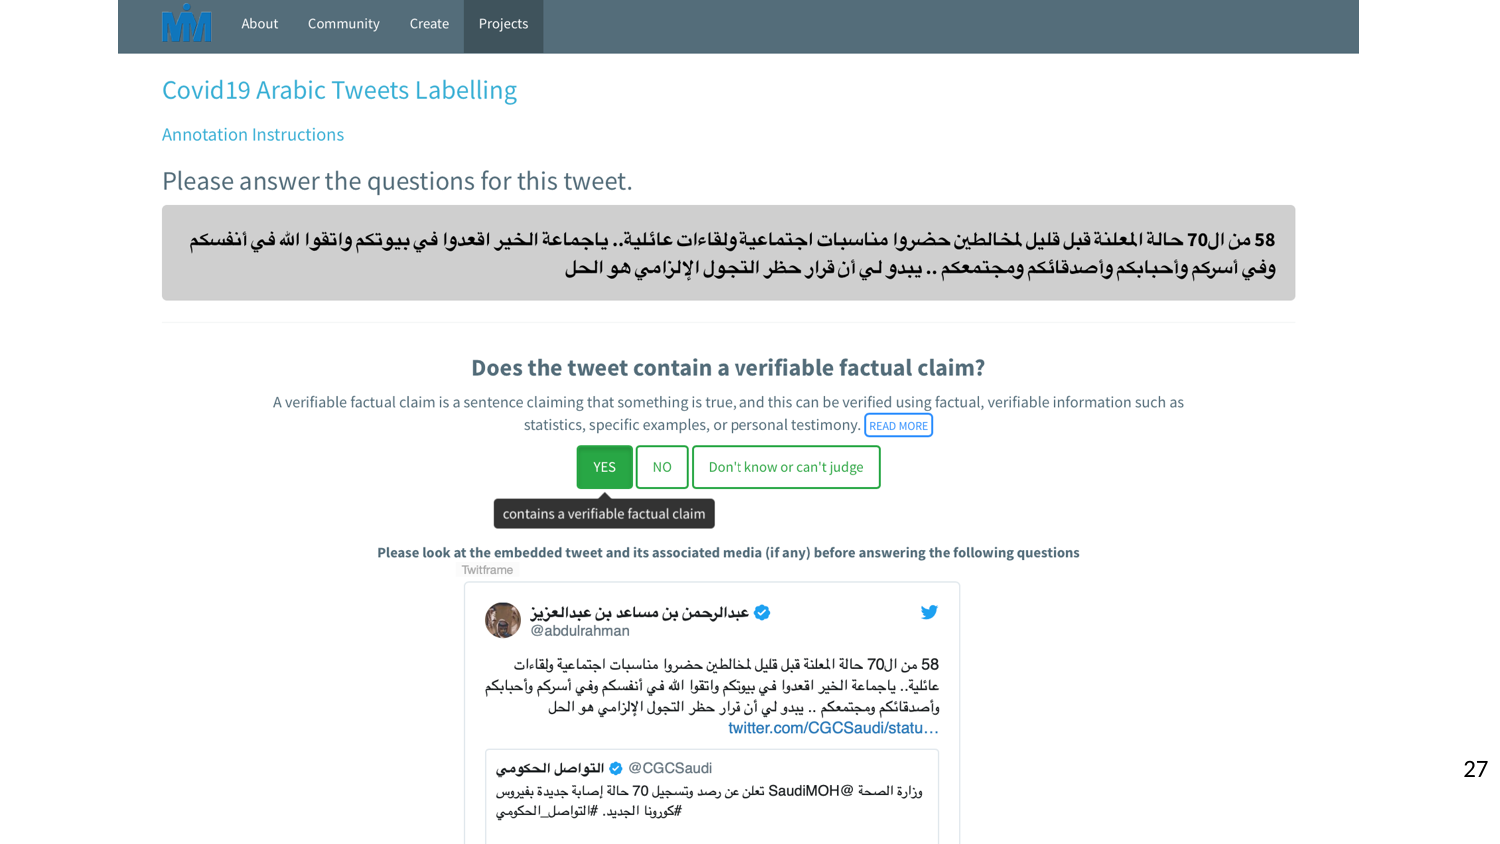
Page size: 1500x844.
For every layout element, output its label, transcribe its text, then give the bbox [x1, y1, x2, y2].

picture [118, 0, 1360, 844]
text_box 27 [1364, 746, 1500, 792]
